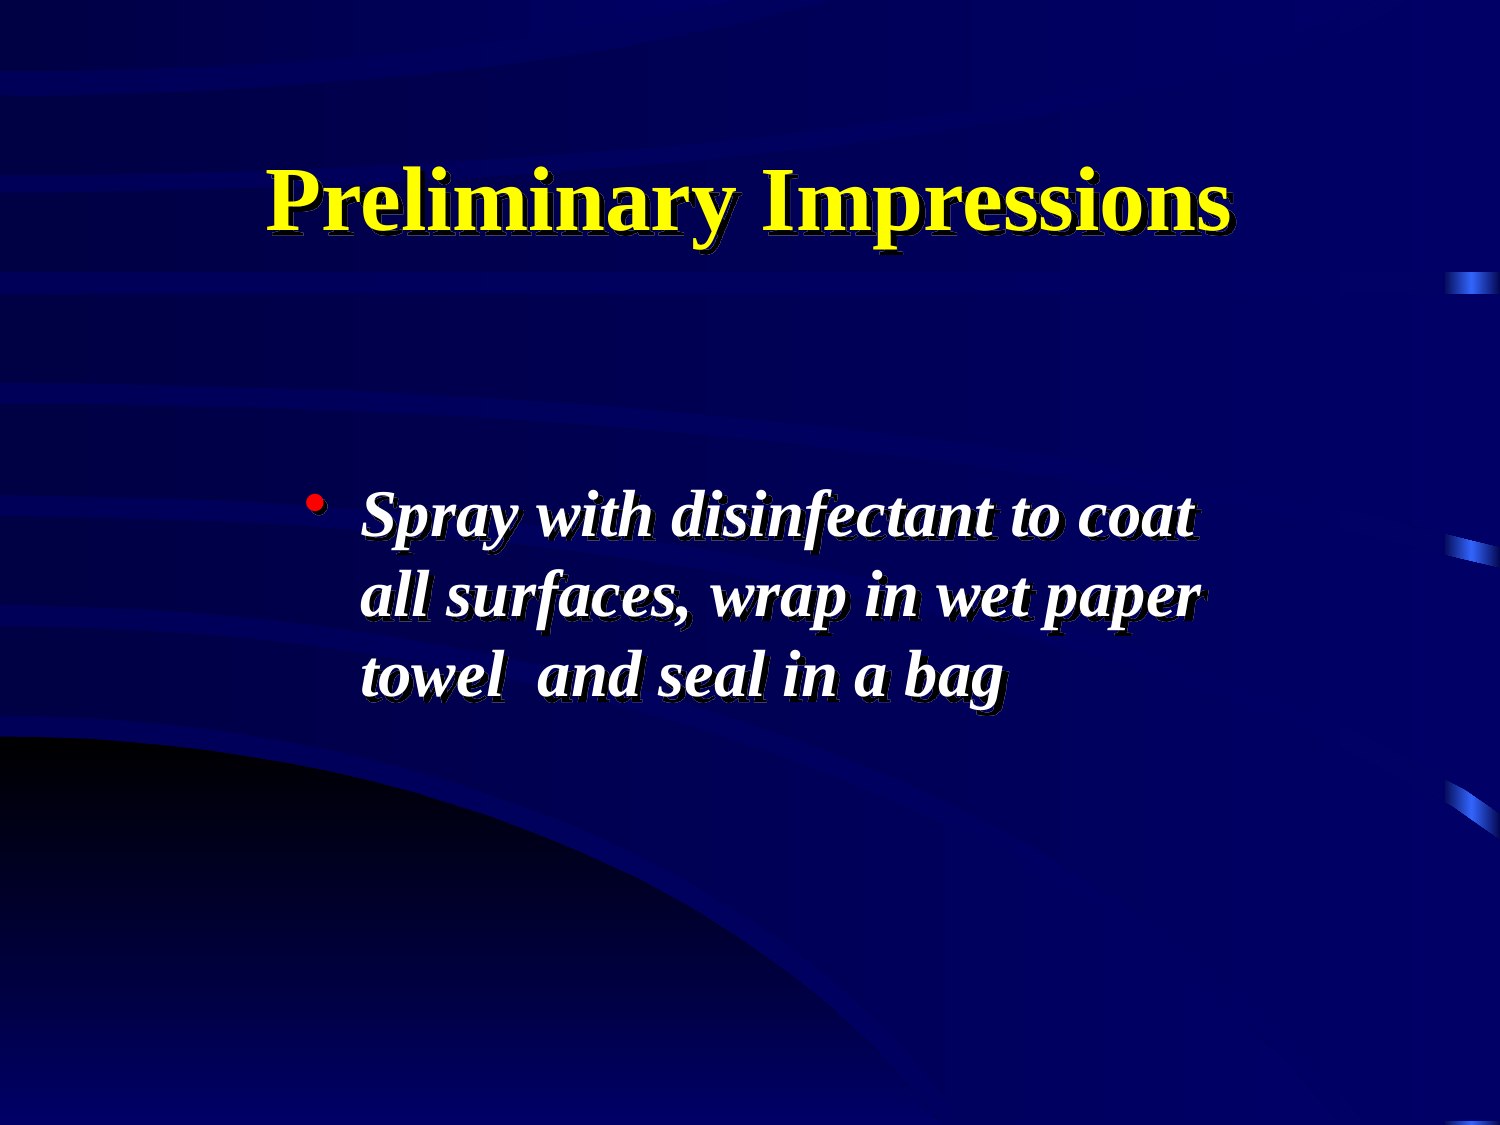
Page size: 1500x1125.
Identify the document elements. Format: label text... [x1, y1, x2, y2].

title Preliminary Impressions [112, 99, 1388, 288]
list Spray with disinfectant to coat all surfaces, wrap in wet paper towel and seal in a bag [288, 462, 1273, 791]
